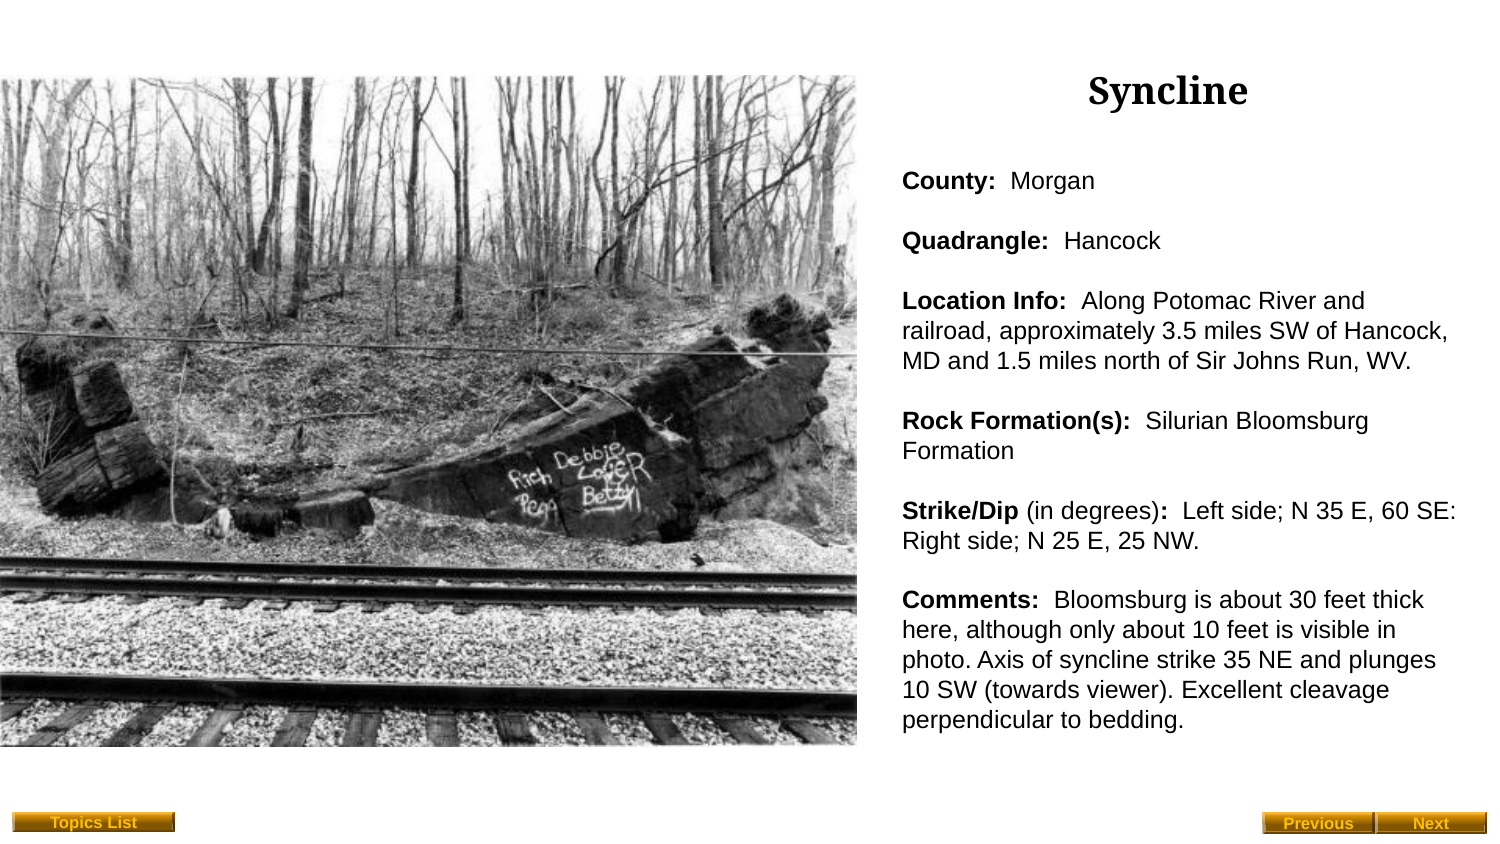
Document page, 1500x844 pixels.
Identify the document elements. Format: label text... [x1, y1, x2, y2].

text_box Syncline [949, 59, 1388, 119]
text_box Topics List [9, 809, 178, 835]
text_box Previous [1259, 809, 1378, 837]
text_box County: Morgan Quadrangle: Hancock Location Info: Along Potomac River and railroad, approximately 3.5 miles SW of Hancock, MD and 1.5 miles north of Sir Johns Run, WV. Rock Formation(s): Silurian Bloomsburg Formation Strike/Dip (in degrees): Left side; N 35 E, 60 SE: Right side; N 25 E, 25 NW. Comments: Bloomsburg is about 30 feet thick here, although only about 10 feet is visible in photo. Axis of syncline strike 35 NE and plunges 10 SW (towards viewer). Excellent cleavage perpendicular to bedding. [887, 157, 1475, 742]
text_box Next [1378, 809, 1491, 837]
picture [0, 75, 857, 747]
